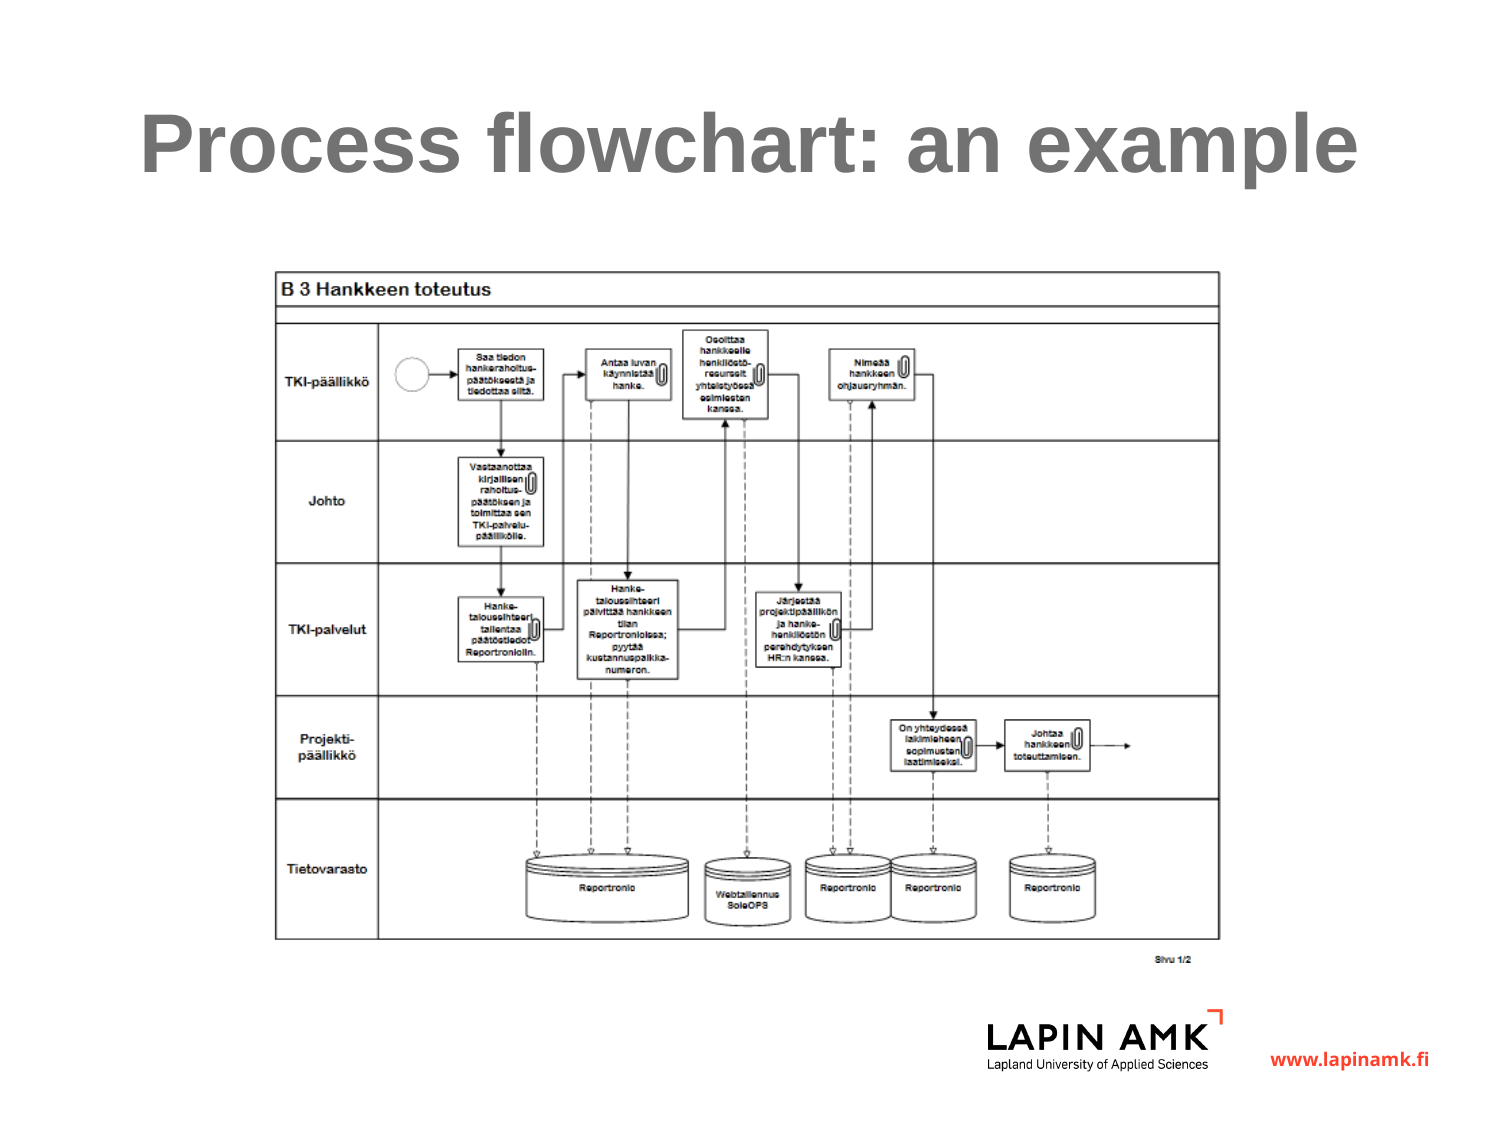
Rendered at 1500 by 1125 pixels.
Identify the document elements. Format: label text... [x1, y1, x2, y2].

picture [950, 986, 1249, 1100]
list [263, 262, 1237, 963]
title Process flowchart: an example [75, 45, 1425, 233]
